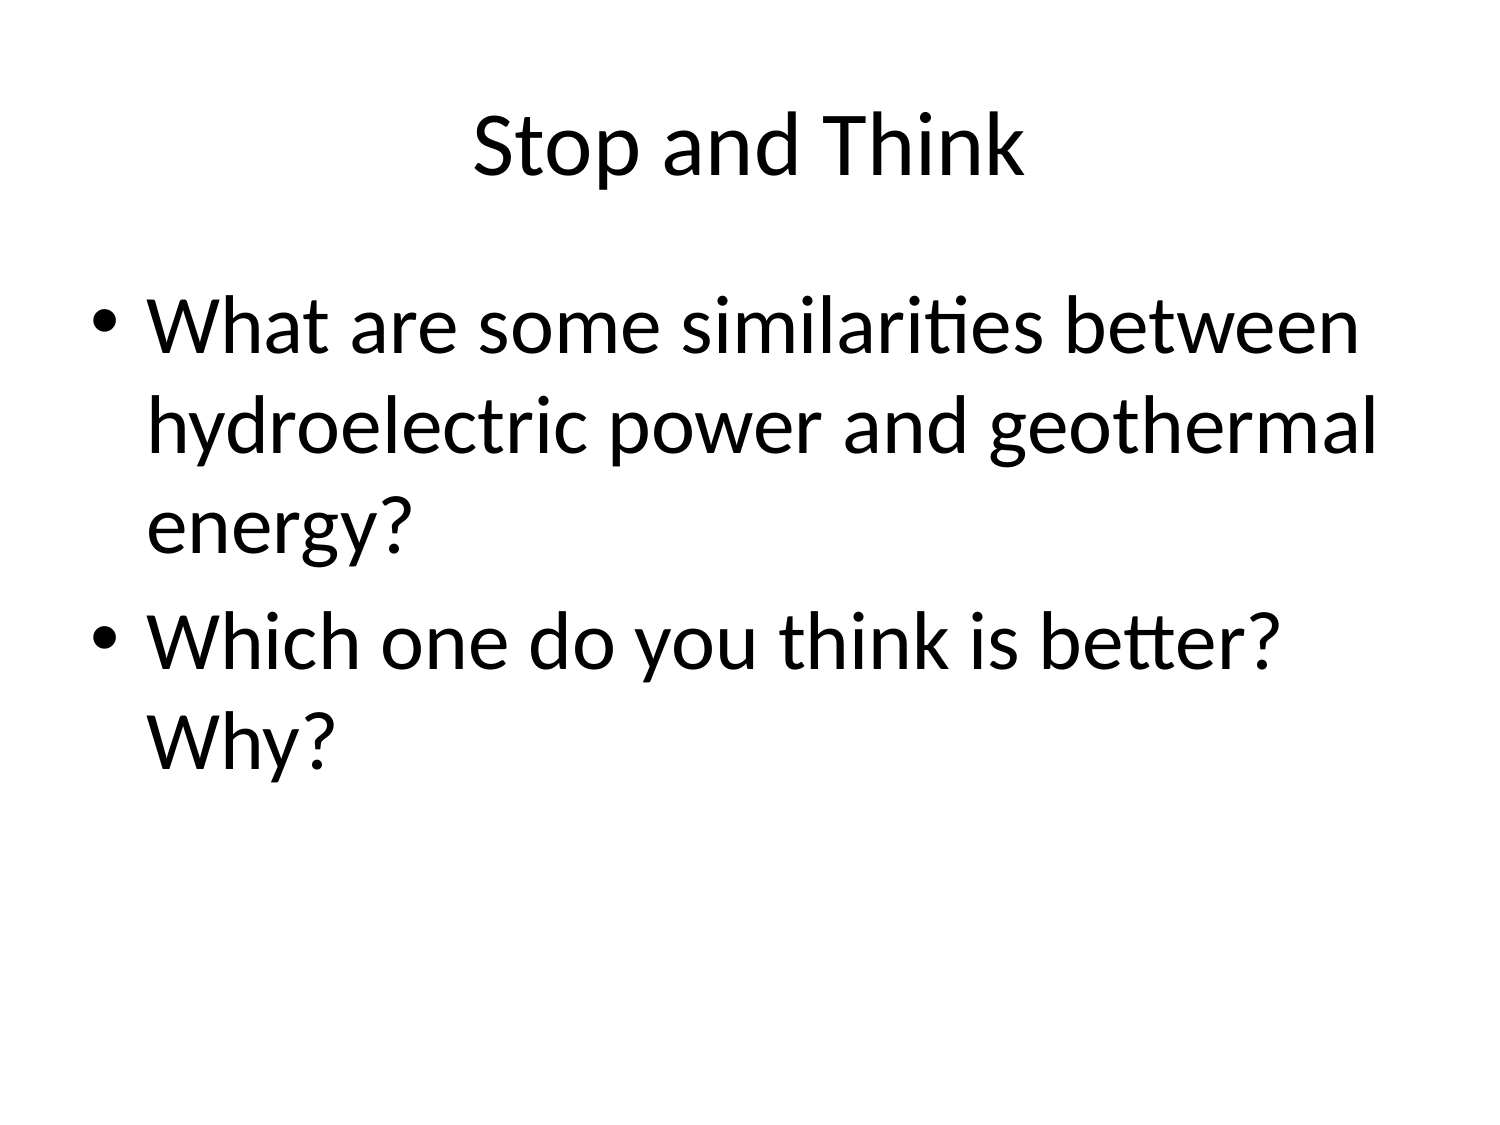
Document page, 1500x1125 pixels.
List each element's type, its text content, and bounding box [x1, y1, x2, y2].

list What are some similarities between hydroelectric power and geothermal energy? Which one do you think is better? Why? [75, 262, 1425, 1005]
title Stop and Think [75, 45, 1425, 233]
